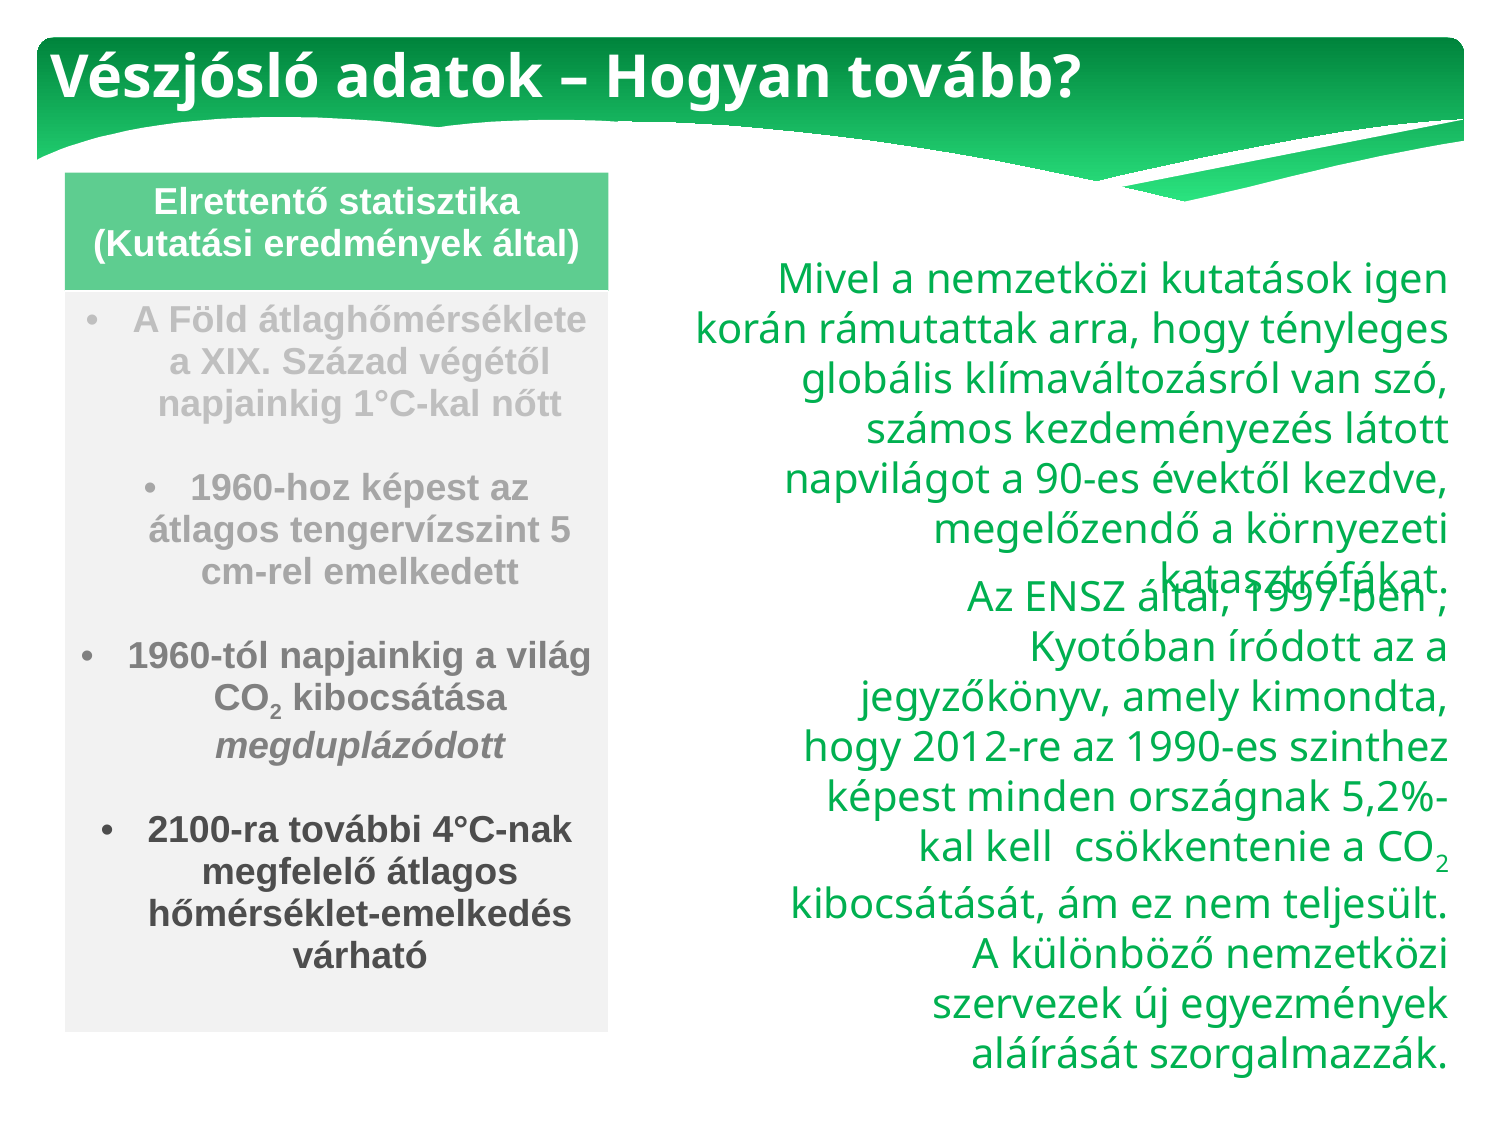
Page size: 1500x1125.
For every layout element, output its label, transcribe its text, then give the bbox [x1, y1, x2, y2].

text_box Az ENSZ által, 1997-ben , Kyotóban íródott az a jegyzőkönyv, amely kimondta, hogy 2012-re az 1990-es szinthez képest minden országnak 5,2%-kal kell csökkentenie a CO2 kibocsátását, ám ez nem teljesült. A különböző nemzetközi szervezek új egyezmények aláírását szorgalmazzák. [762, 562, 1464, 1125]
text_box Mivel a nemzetközi kutatások igen korán rámutattak arra, hogy tényleges globális klímaváltozásról van szó, számos kezdeményezés látott napvilágot a 90-es évektől kezdve, megelőzendő a környezeti katasztrófákat. [643, 244, 1464, 610]
text_box Vészjósló adatok – Hogyan tovább? [35, 30, 1439, 117]
table_header Elrettentő statisztika (Kutatási eredmények által) [65, 173, 608, 290]
table_cell A Föld átlaghőmérséklete a XIX. Század végétől napjainkig 1°C-kal nőtt 1960-hoz képest az átlagos tengervízszint 5 cm-rel emelkedett 1960-tól napjainkig a világ CO2 kibocsátása megduplázódott 2100-ra további 4°C-nak megfelelő átlagos hőmérséklet-emelkedés várható [65, 292, 608, 1032]
